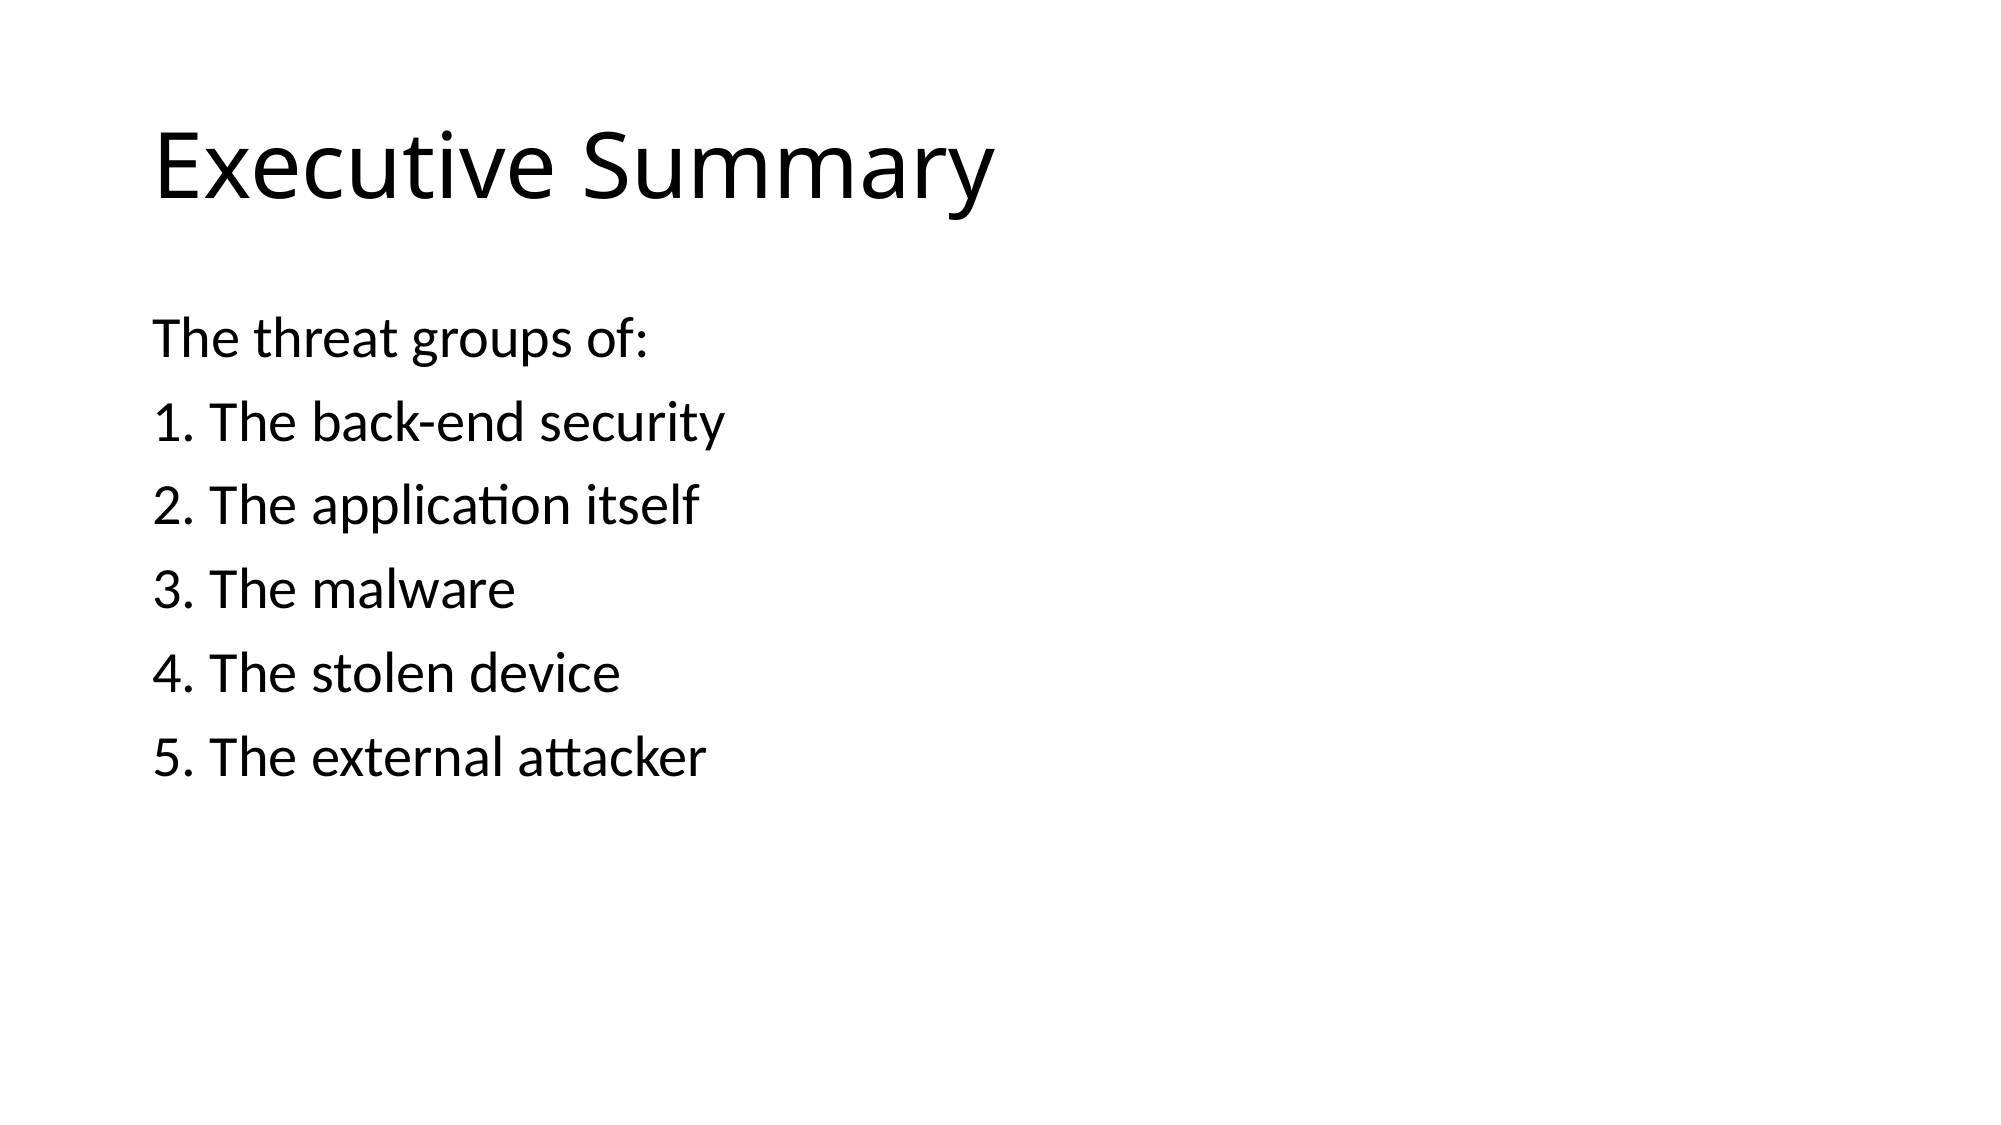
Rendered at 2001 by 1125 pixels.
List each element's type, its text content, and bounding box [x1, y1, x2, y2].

title Executive Summary [137, 59, 1863, 278]
list The threat groups of: 1. The back-end security 2. The application itself 3. The malware 4. The stolen device 5. The external attacker [137, 299, 1863, 1014]
